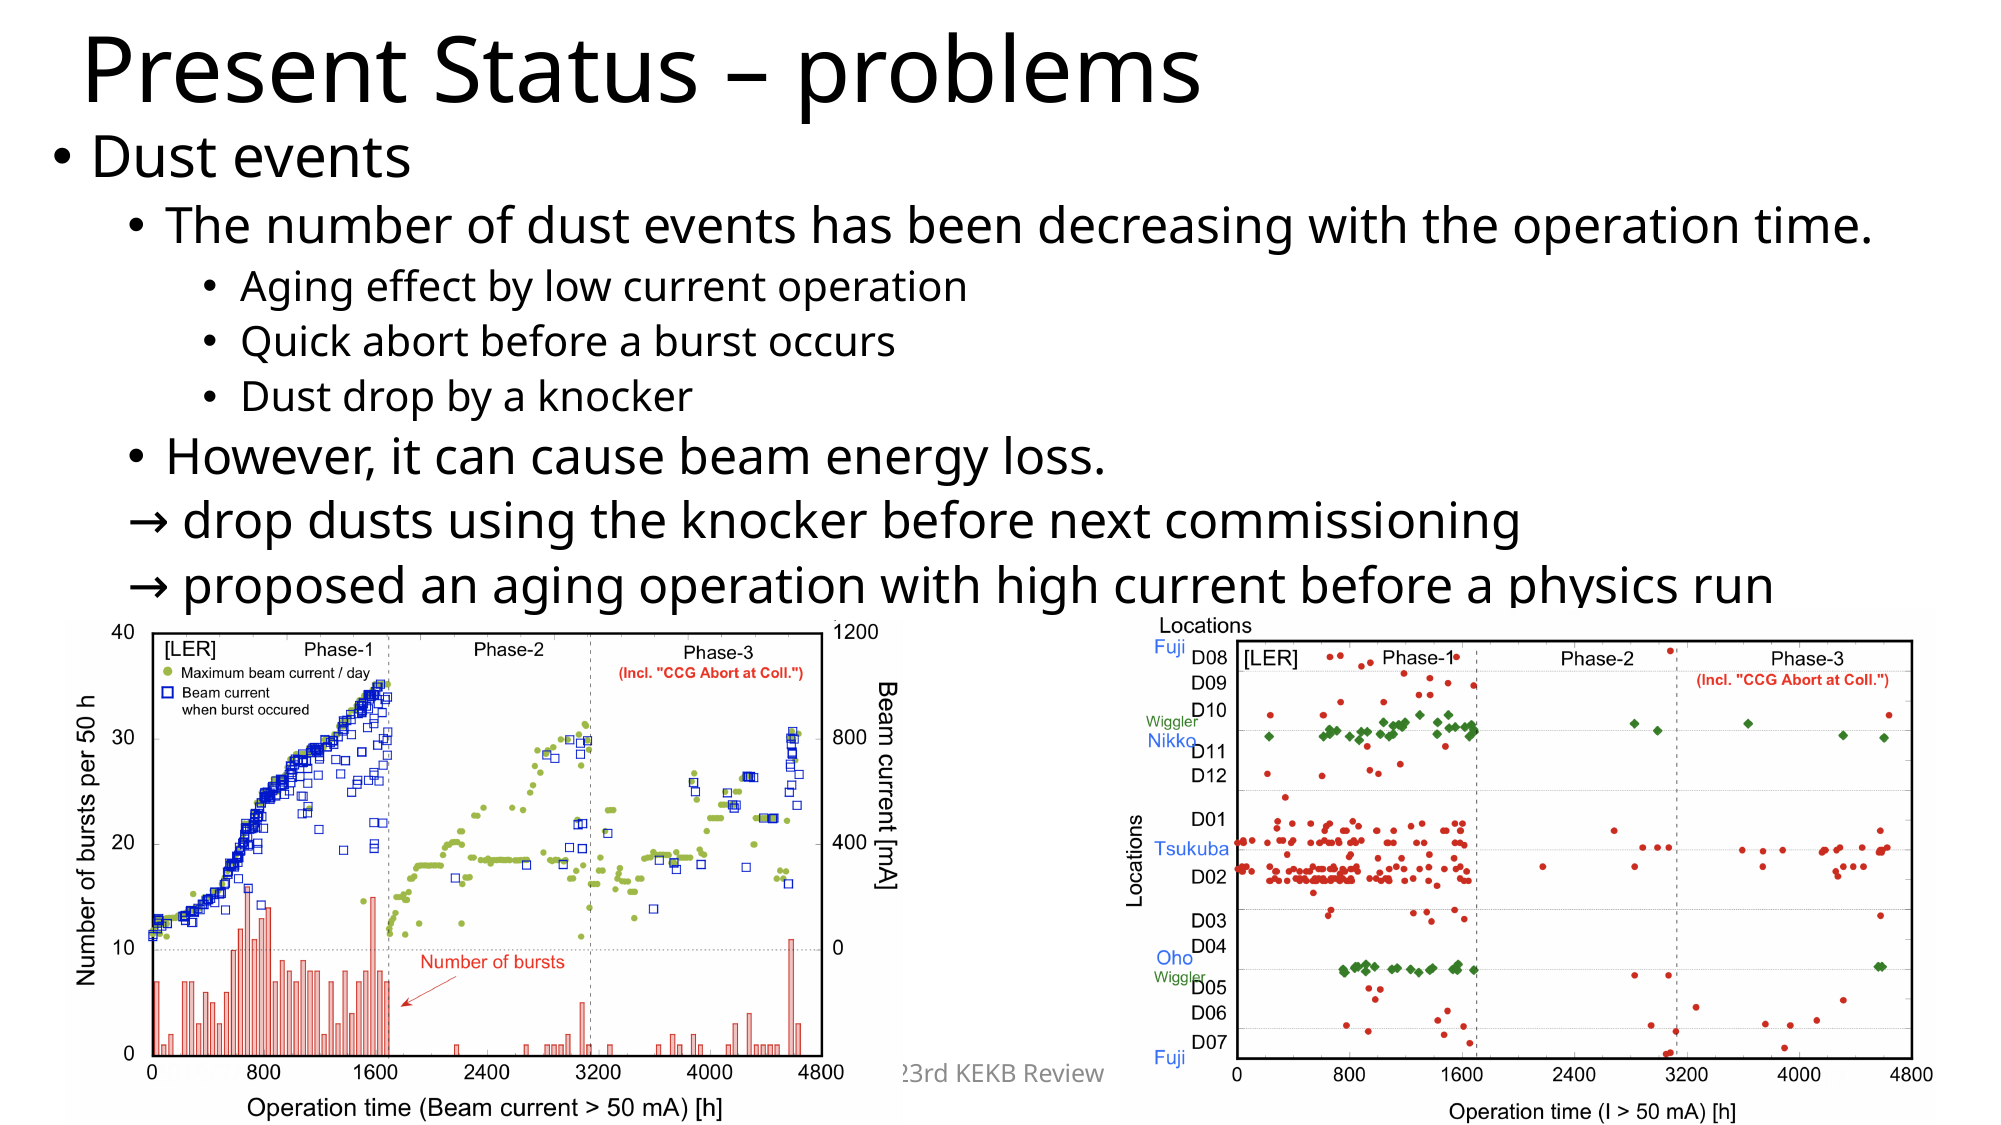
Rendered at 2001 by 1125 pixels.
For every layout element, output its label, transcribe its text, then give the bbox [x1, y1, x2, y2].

title Present Status – problems [65, 0, 1791, 119]
footer 23rd KEKB Review [903, 1042, 1120, 1103]
picture [1120, 608, 1935, 1125]
picture [65, 620, 903, 1125]
list Dust events The number of dust events has been decreasing with the operation time. Aging effect by low current operation Quick abort before a burst occurs Dust drop by a knocker However, it can cause beam energy loss. → drop dusts using the knocker before next commissioning → proposed an aging operation with high current before a physics run [37, 119, 1921, 626]
